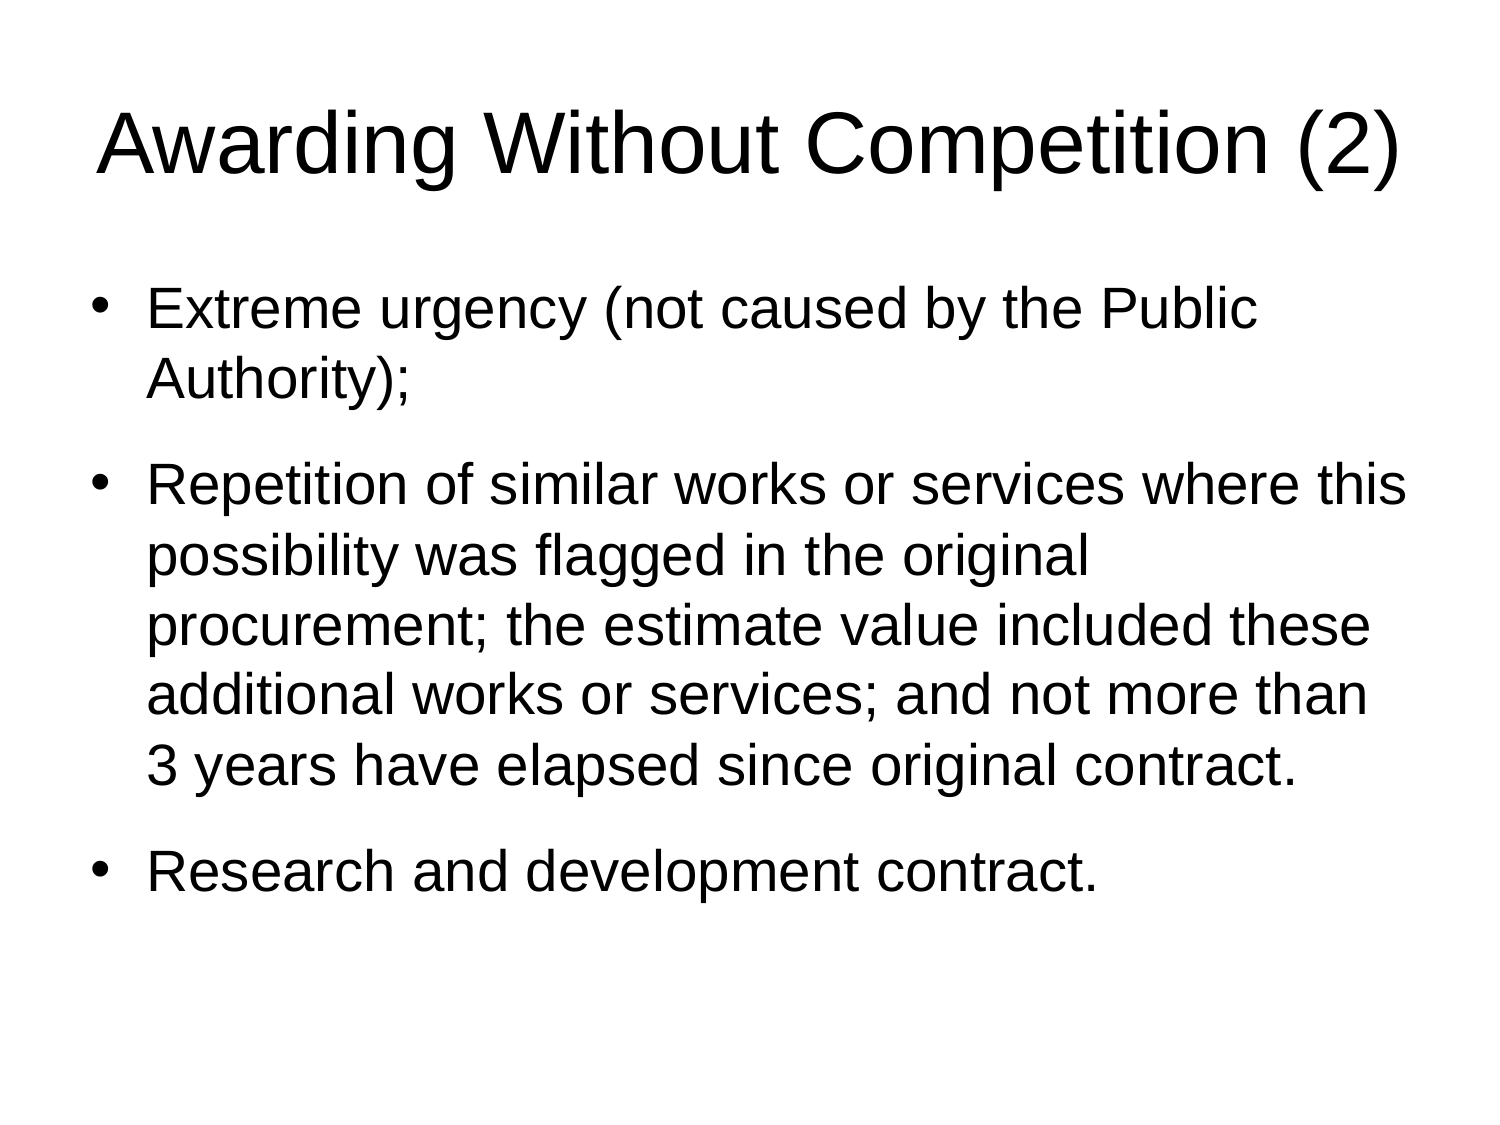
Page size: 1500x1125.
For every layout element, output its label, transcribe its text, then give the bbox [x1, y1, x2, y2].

list Extreme urgency (not caused by the Public Authority); Repetition of similar works or services where this possibility was flagged in the original procurement; the estimate value included these additional works or services; and not more than 3 years have elapsed since original contract. Research and development contract. [75, 262, 1425, 1024]
title Awarding Without Competition (2) [75, 45, 1425, 233]
